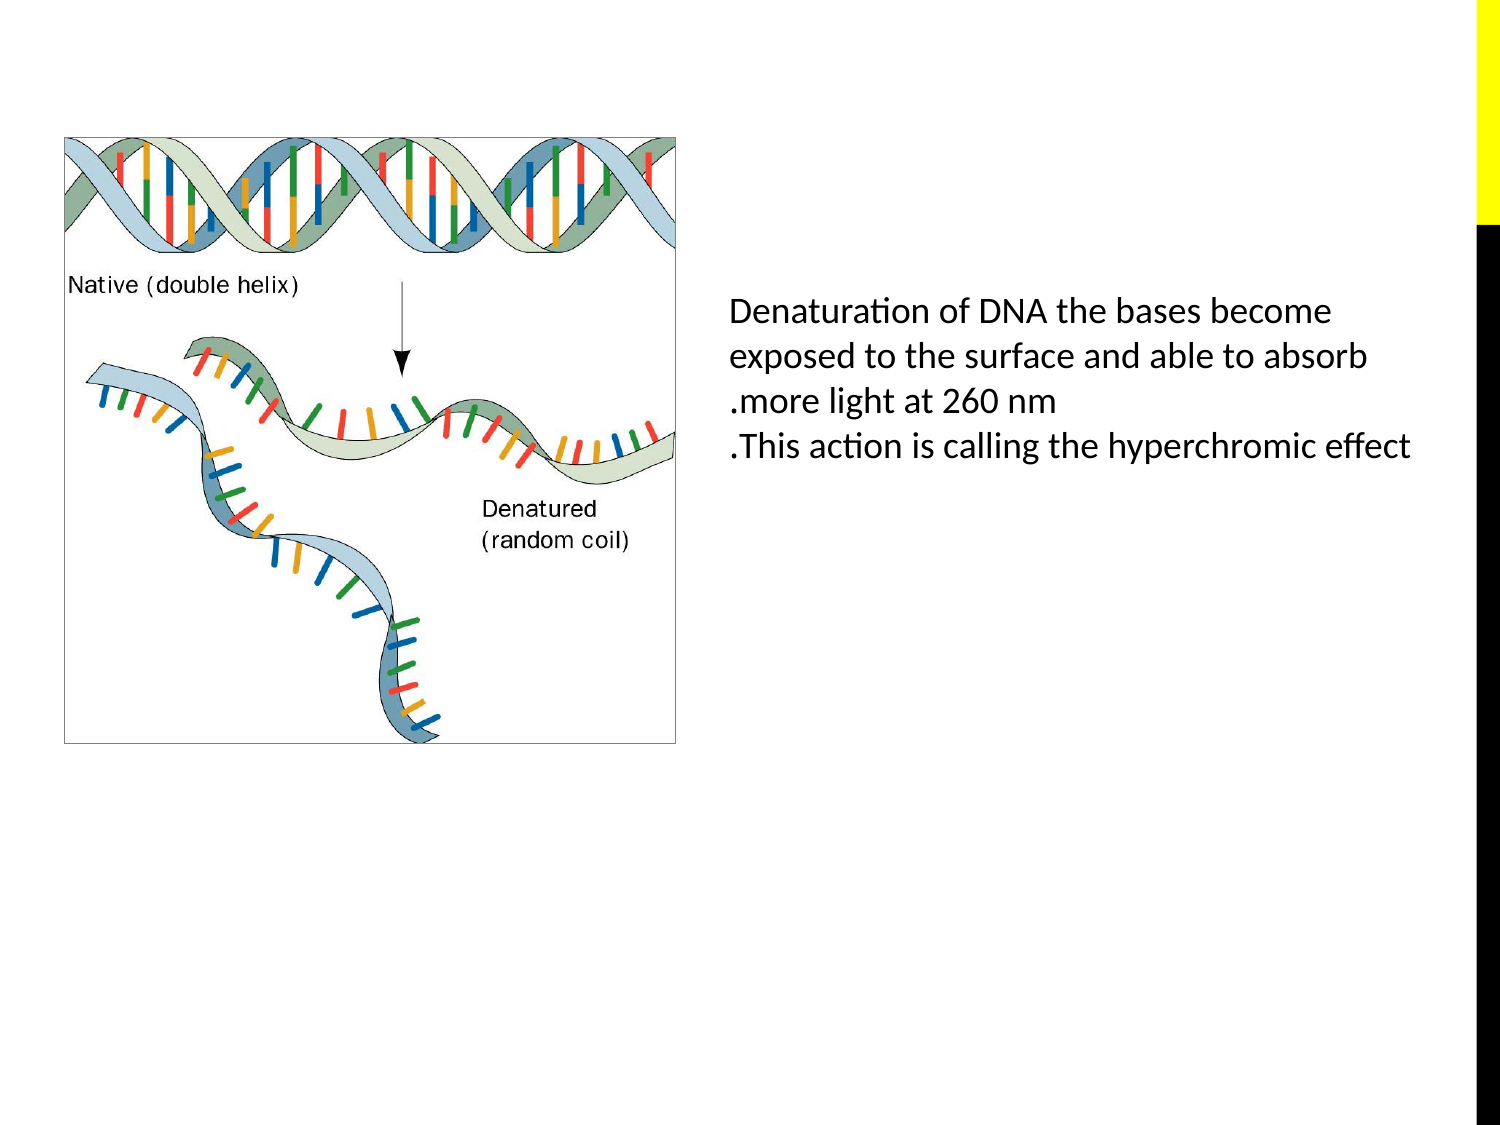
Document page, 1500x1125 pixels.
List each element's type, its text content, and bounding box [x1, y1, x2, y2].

picture [64, 136, 676, 744]
text_box Denaturation of DNA the bases become exposed to the surface and able to absorb more light at 260 nm. This action is calling the hyperchromic effect. [714, 278, 1465, 519]
